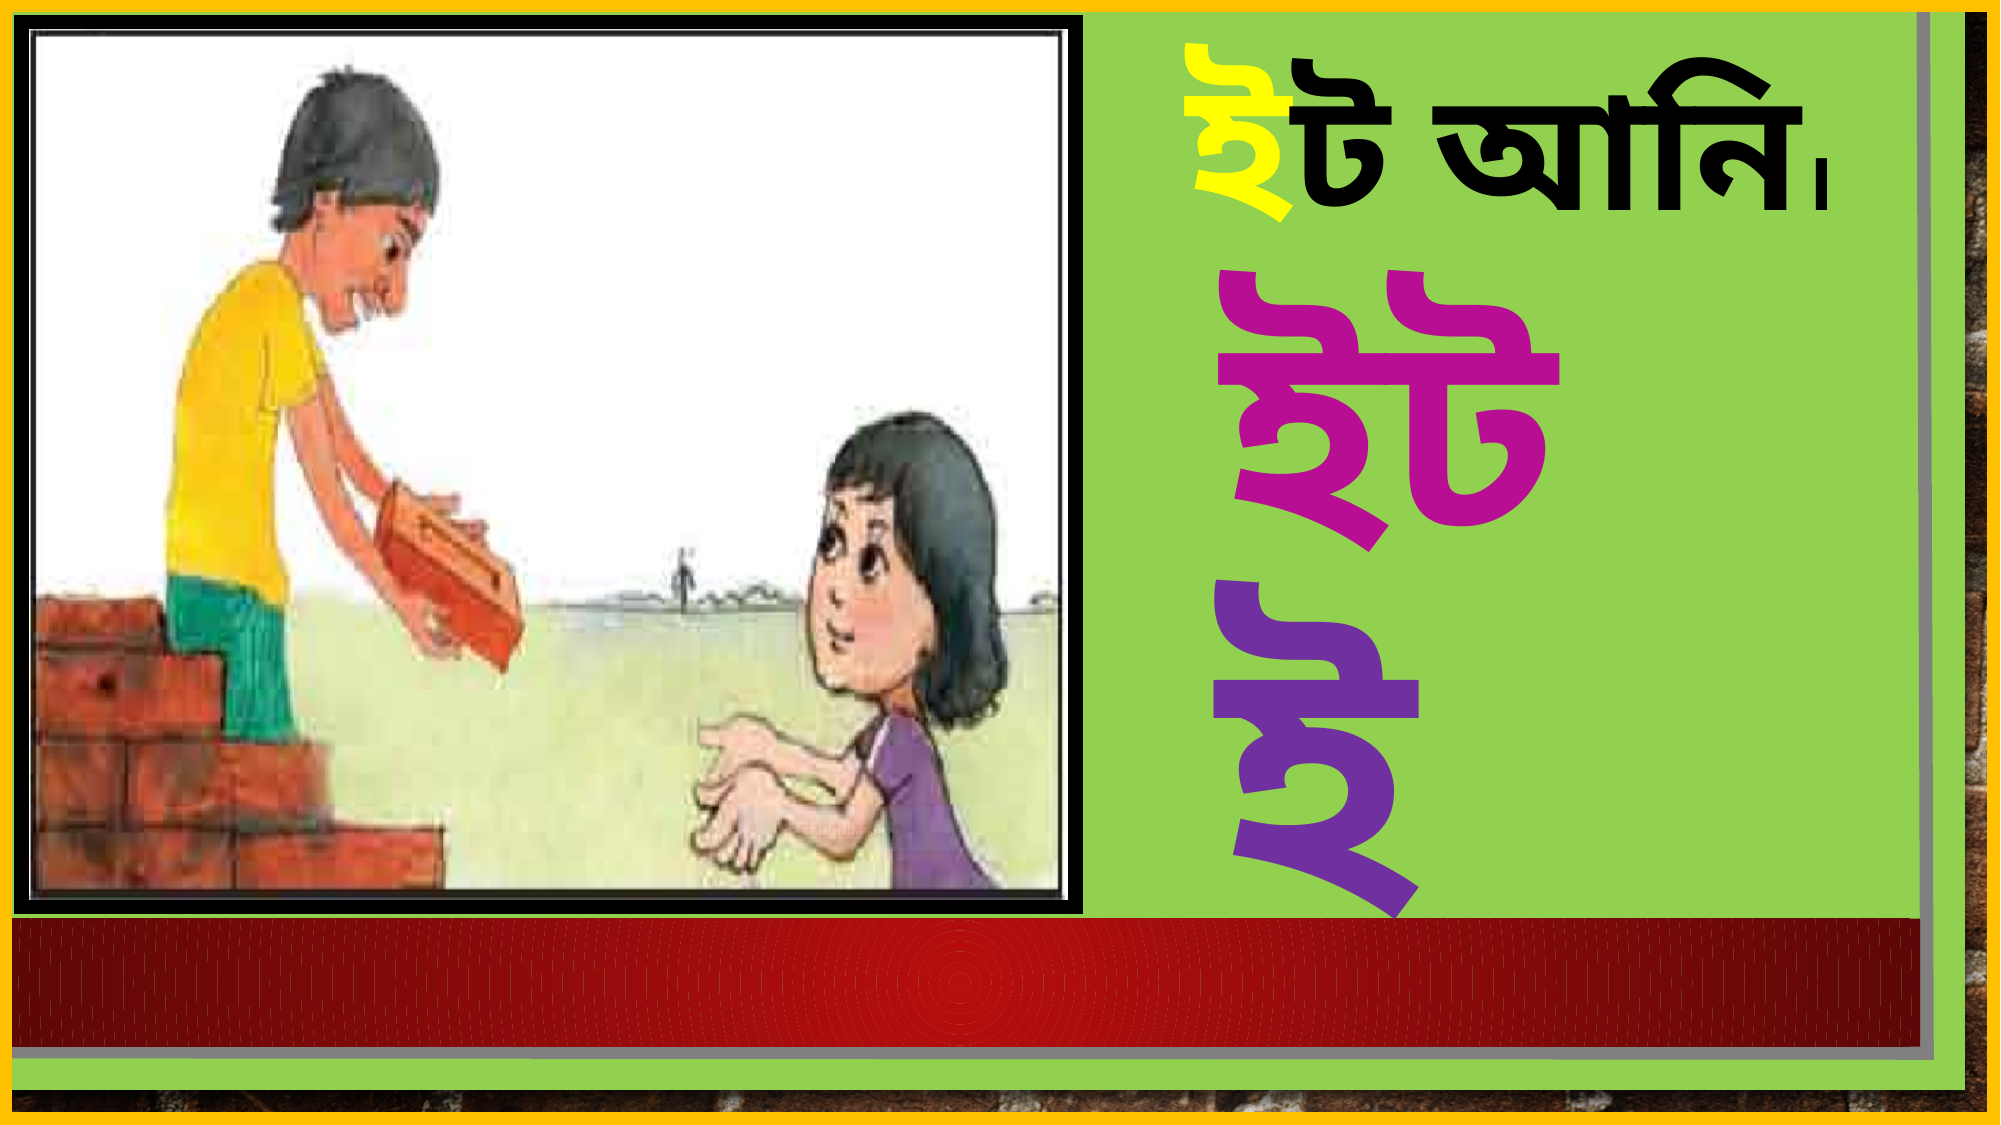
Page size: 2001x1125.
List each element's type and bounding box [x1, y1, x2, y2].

text_box [0, 0, 2000, 1125]
picture [28, 28, 1069, 901]
